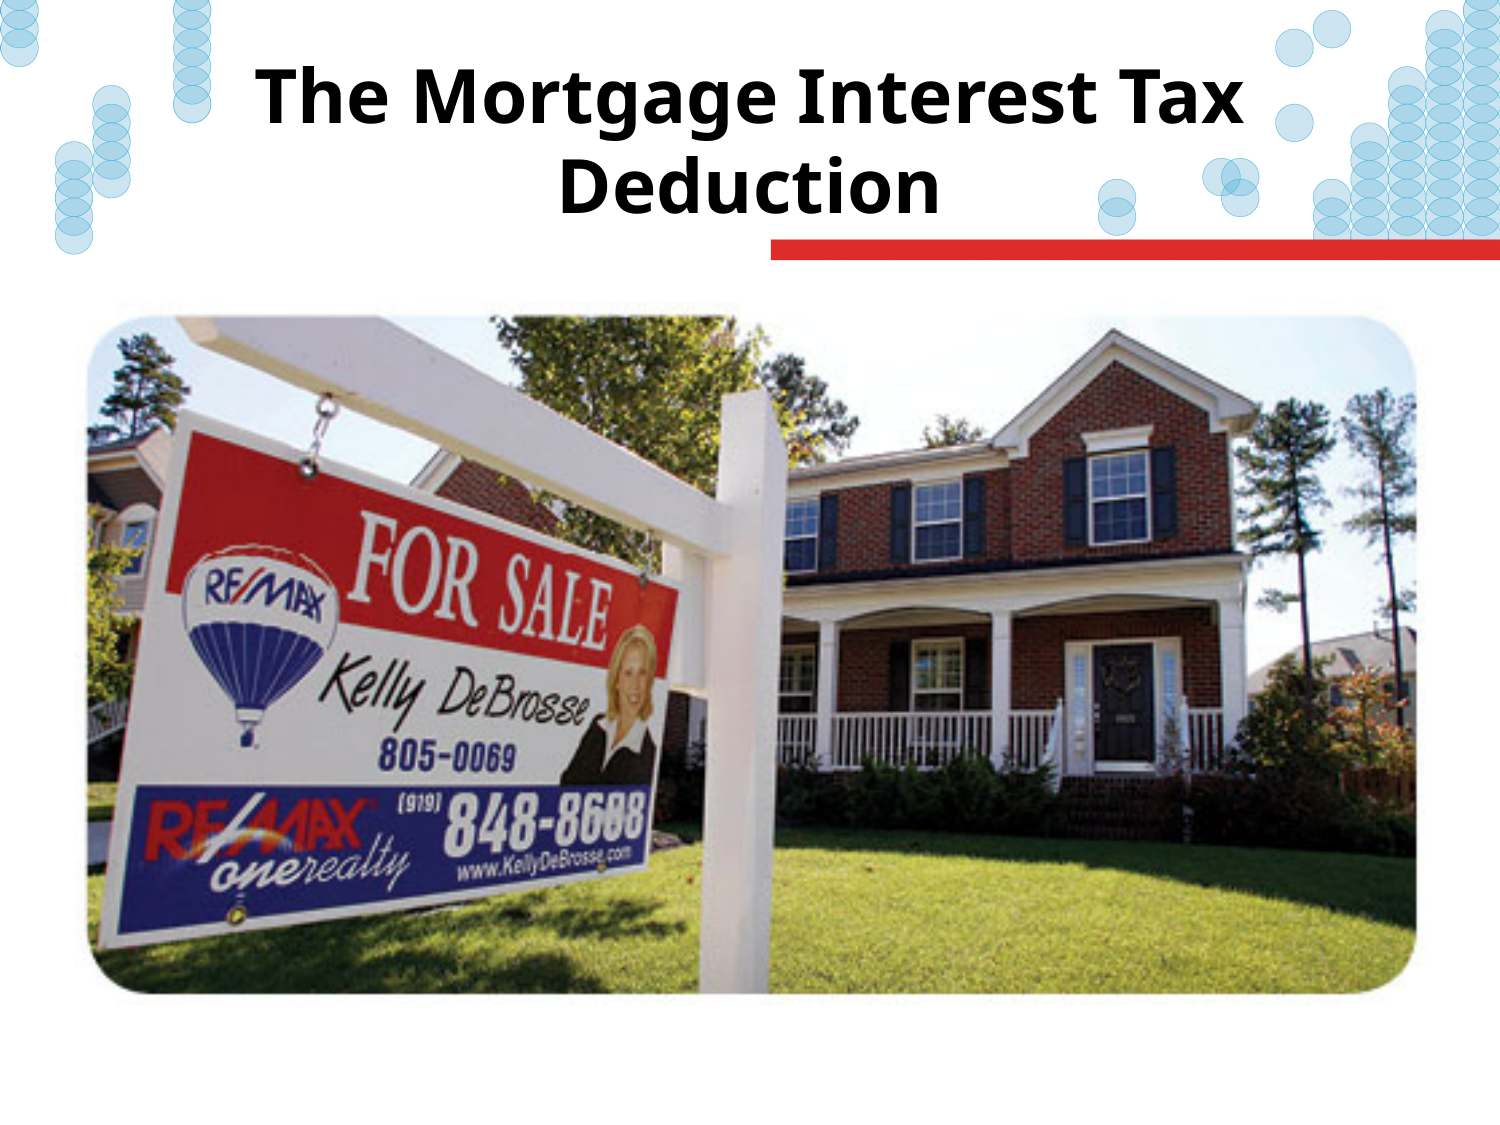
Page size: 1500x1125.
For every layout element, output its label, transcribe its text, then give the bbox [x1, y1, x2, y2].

title The Mortgage Interest Tax Deduction [75, 45, 1425, 233]
picture [0, 0, 1500, 1125]
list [74, 284, 1426, 1006]
